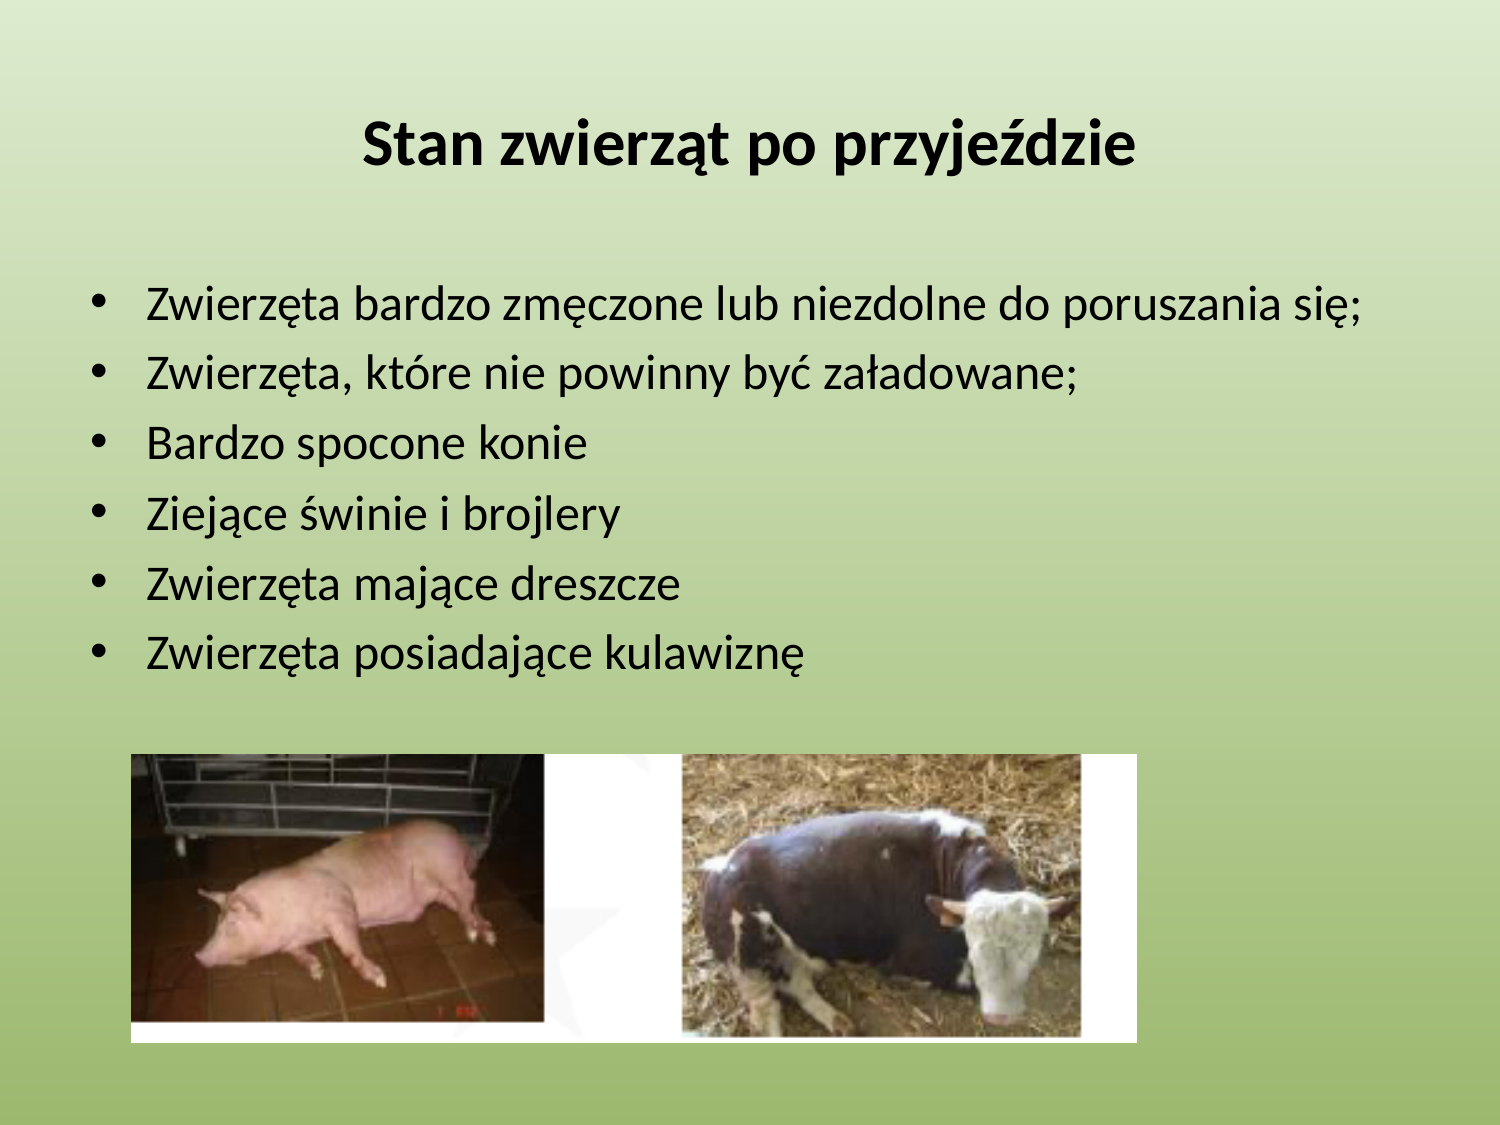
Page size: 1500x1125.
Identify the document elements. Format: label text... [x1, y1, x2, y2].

title Stan zwierząt po przyjeździe [75, 45, 1425, 233]
list Zwierzęta bardzo zmęczone lub niezdolne do poruszania się; Zwierzęta, które nie powinny być załadowane; Bardzo spocone konie Ziejące świnie i brojlery Zwierzęta mające dreszcze Zwierzęta posiadające kulawiznę [75, 262, 1425, 1005]
picture [131, 754, 1137, 1044]
